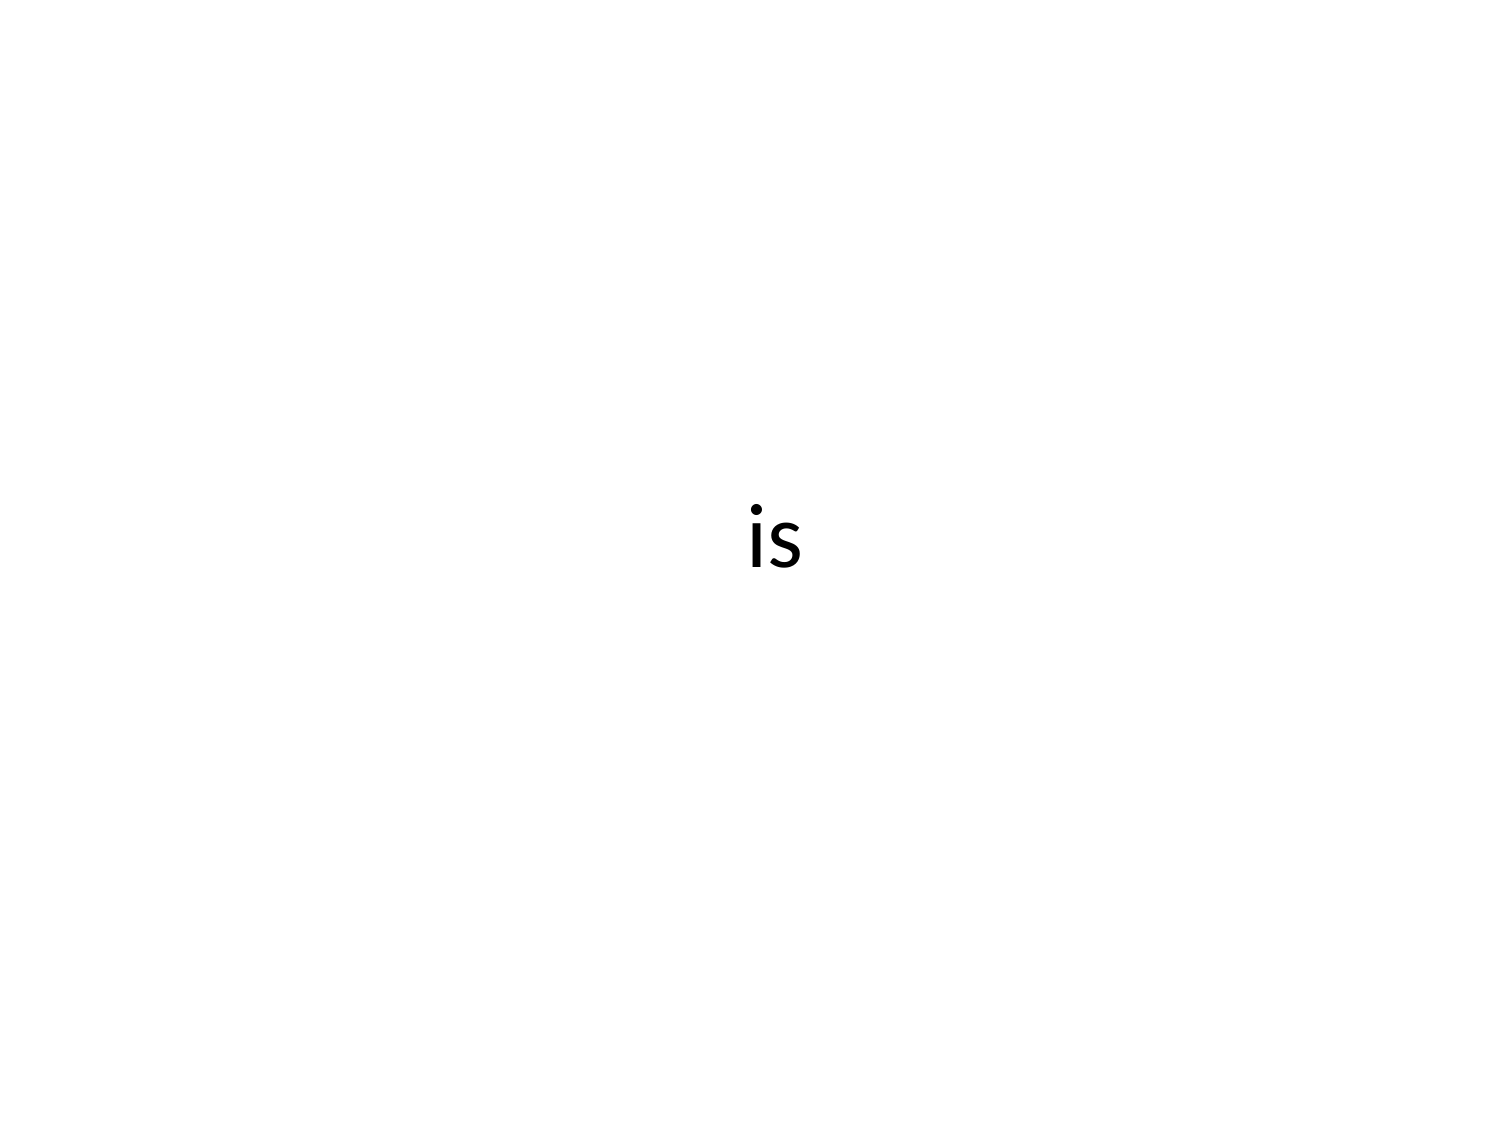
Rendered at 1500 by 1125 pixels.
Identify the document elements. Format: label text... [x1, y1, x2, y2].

title is [99, 437, 1450, 625]
